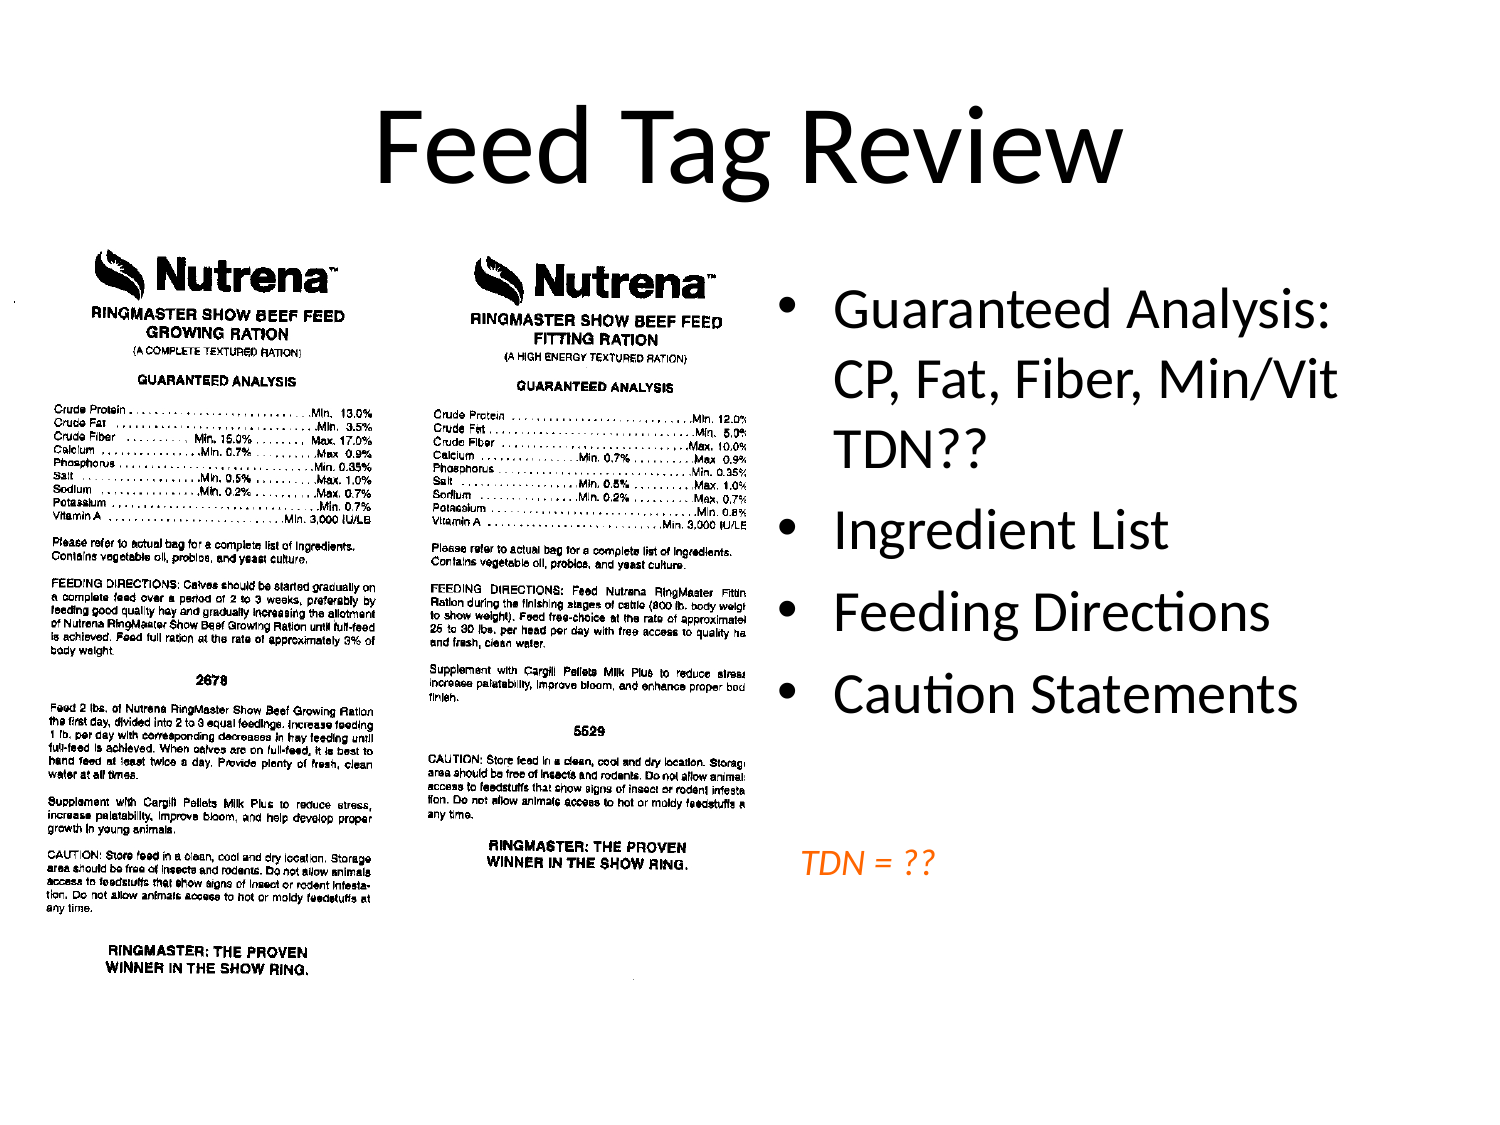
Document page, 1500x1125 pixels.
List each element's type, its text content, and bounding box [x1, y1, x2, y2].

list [14, 237, 769, 1001]
title Feed Tag Review [75, 45, 1425, 233]
list Guaranteed Analysis: CP, Fat, Fiber, Min/Vit TDN?? Ingredient List Feeding Directions Caution Statements [773, 262, 1425, 1005]
text_box TDN = ?? [785, 830, 952, 891]
